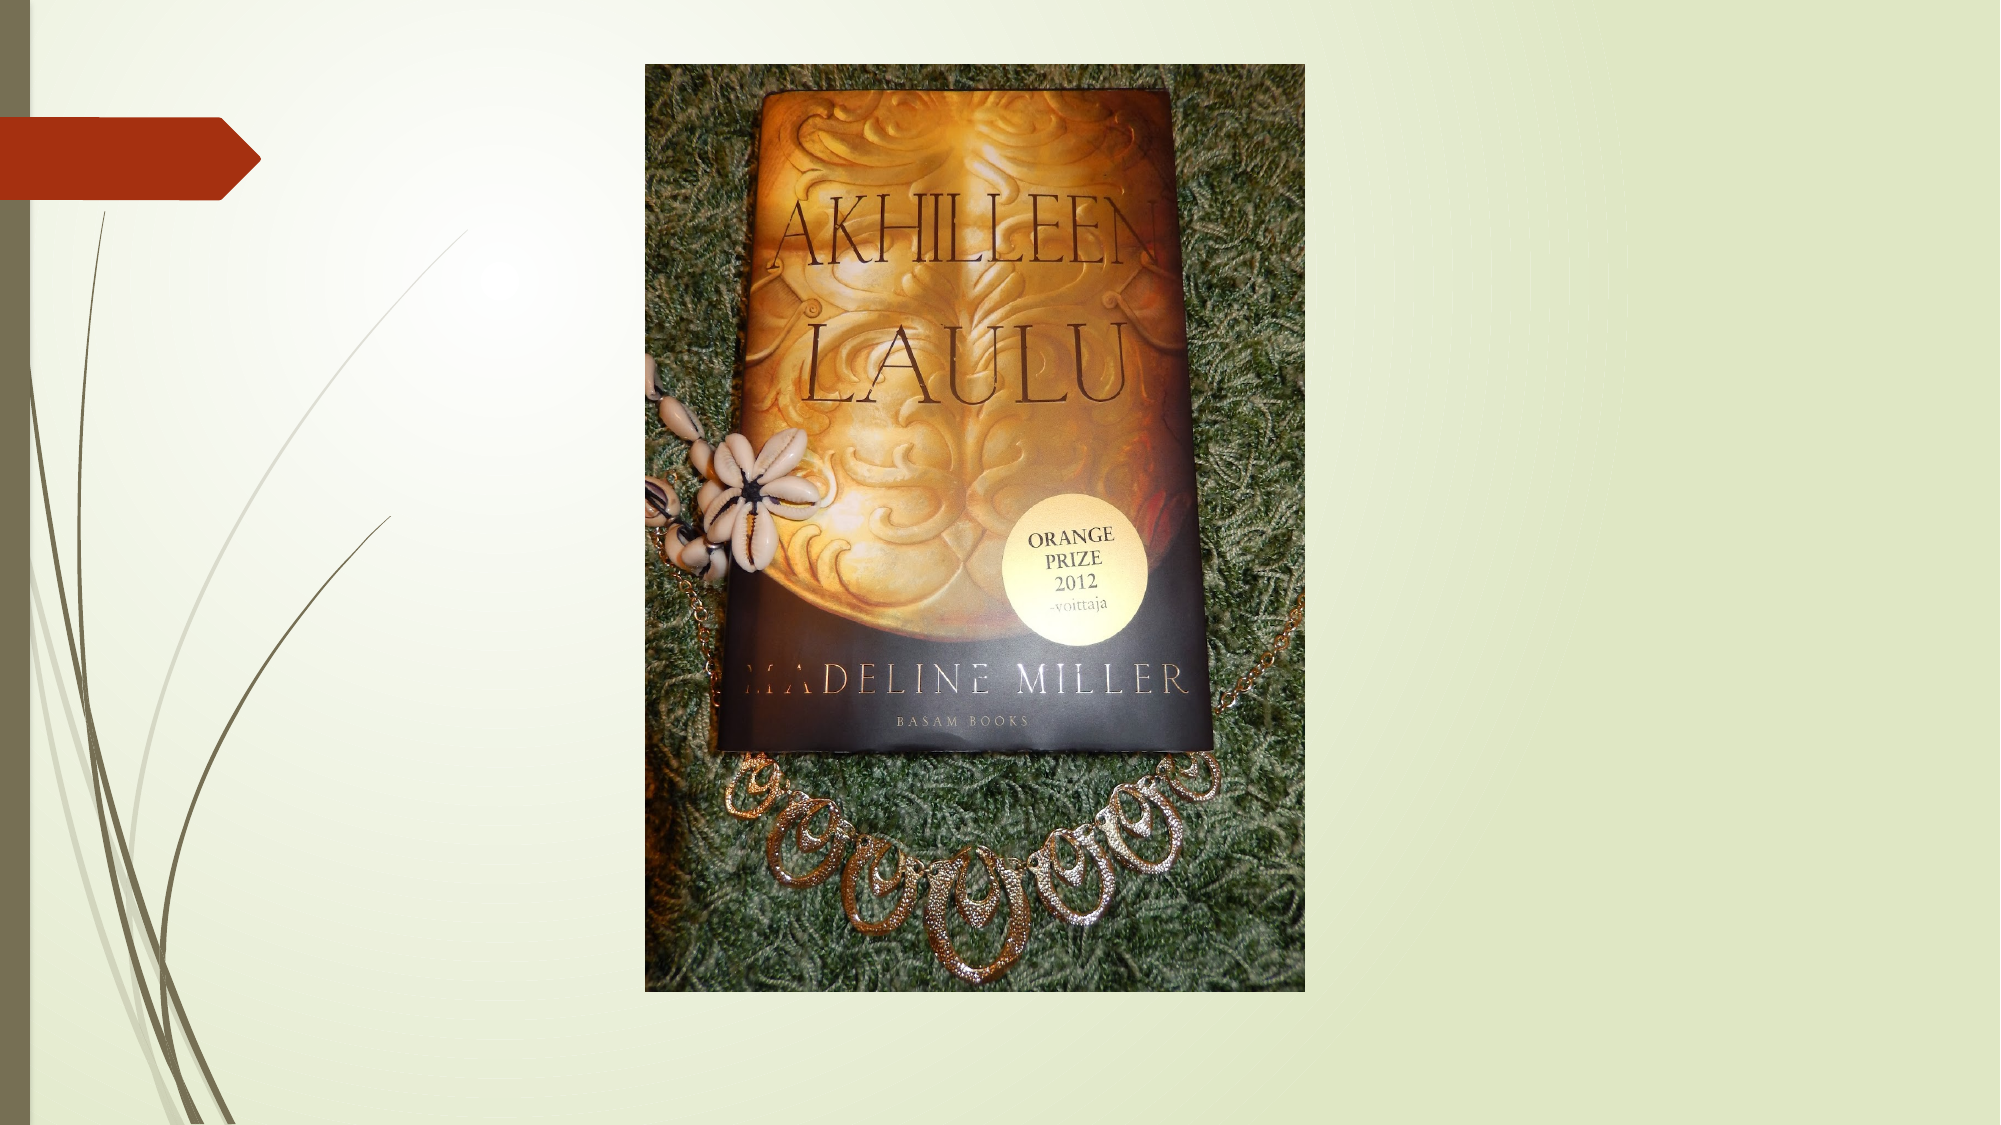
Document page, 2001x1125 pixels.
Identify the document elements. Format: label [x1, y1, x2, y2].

picture [645, 64, 1305, 992]
